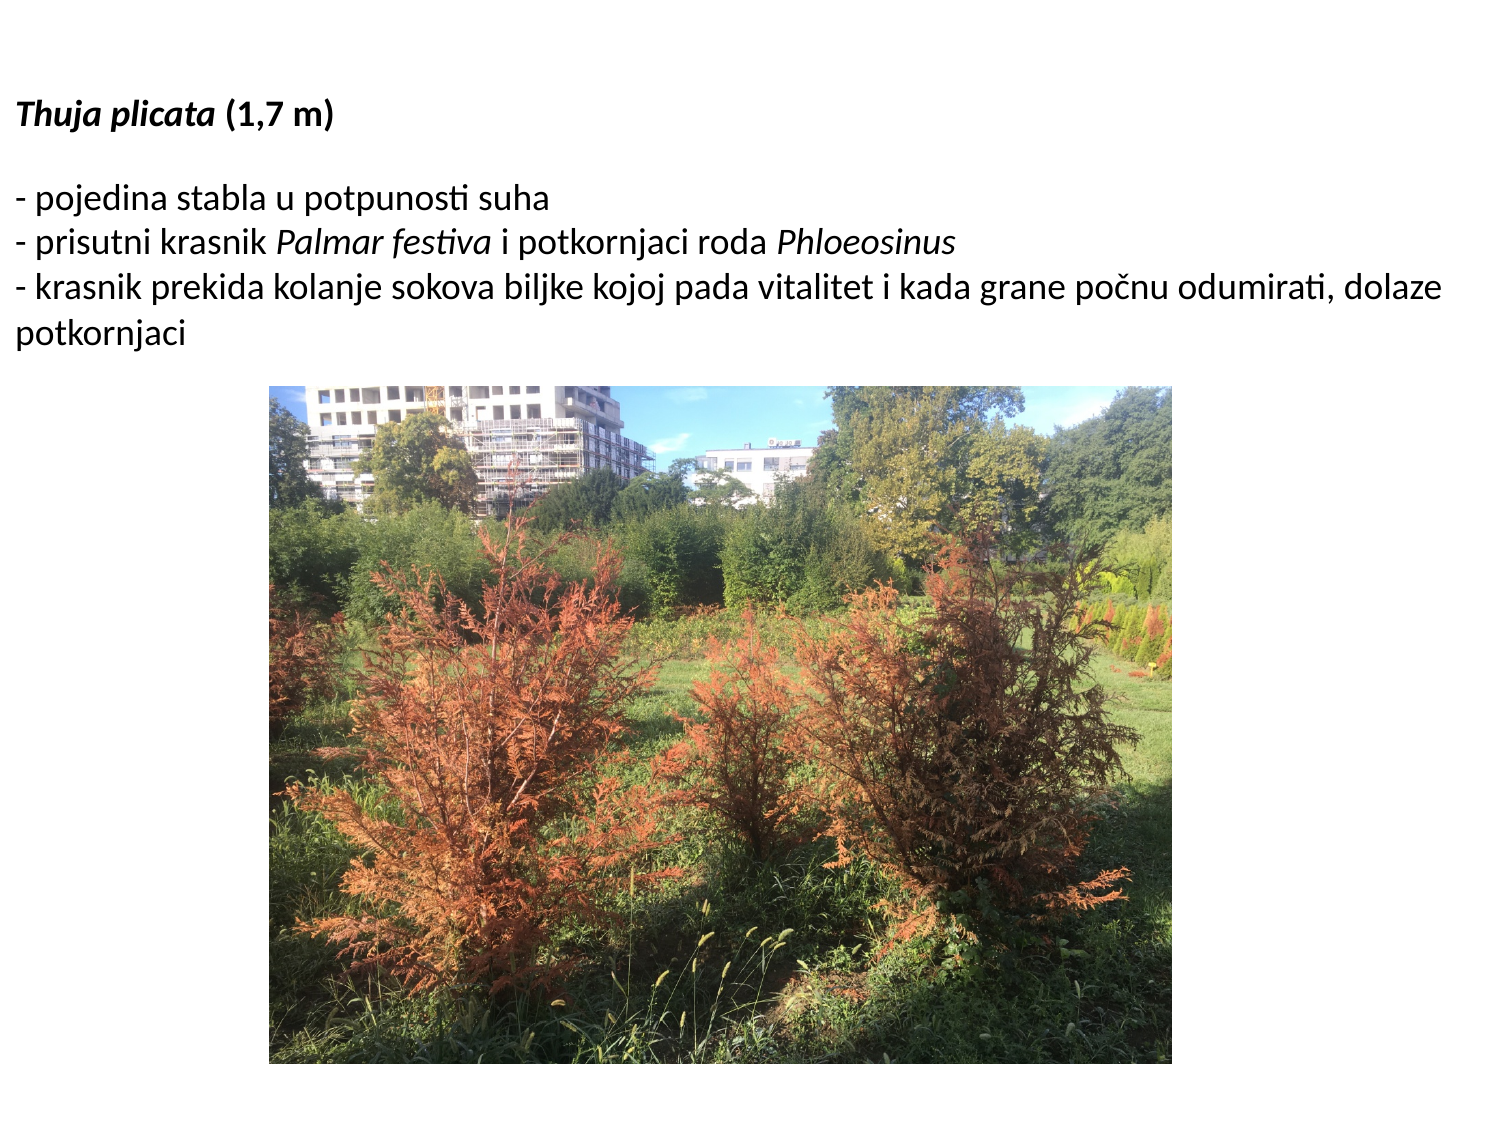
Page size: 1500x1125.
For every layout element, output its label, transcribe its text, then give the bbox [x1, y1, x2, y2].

text_box Thuja plicata (1,7 m) [0, 81, 351, 142]
picture [269, 386, 1173, 1064]
text_box - pojedina stabla u potpunosti suha - prisutni krasnik Palmar festiva i potkornjaci roda Phloeosinus - krasnik prekida kolanje sokova biljke kojoj pada vitalitet i kada grane počnu odumirati, dolaze potkornjaci [0, 164, 1500, 360]
